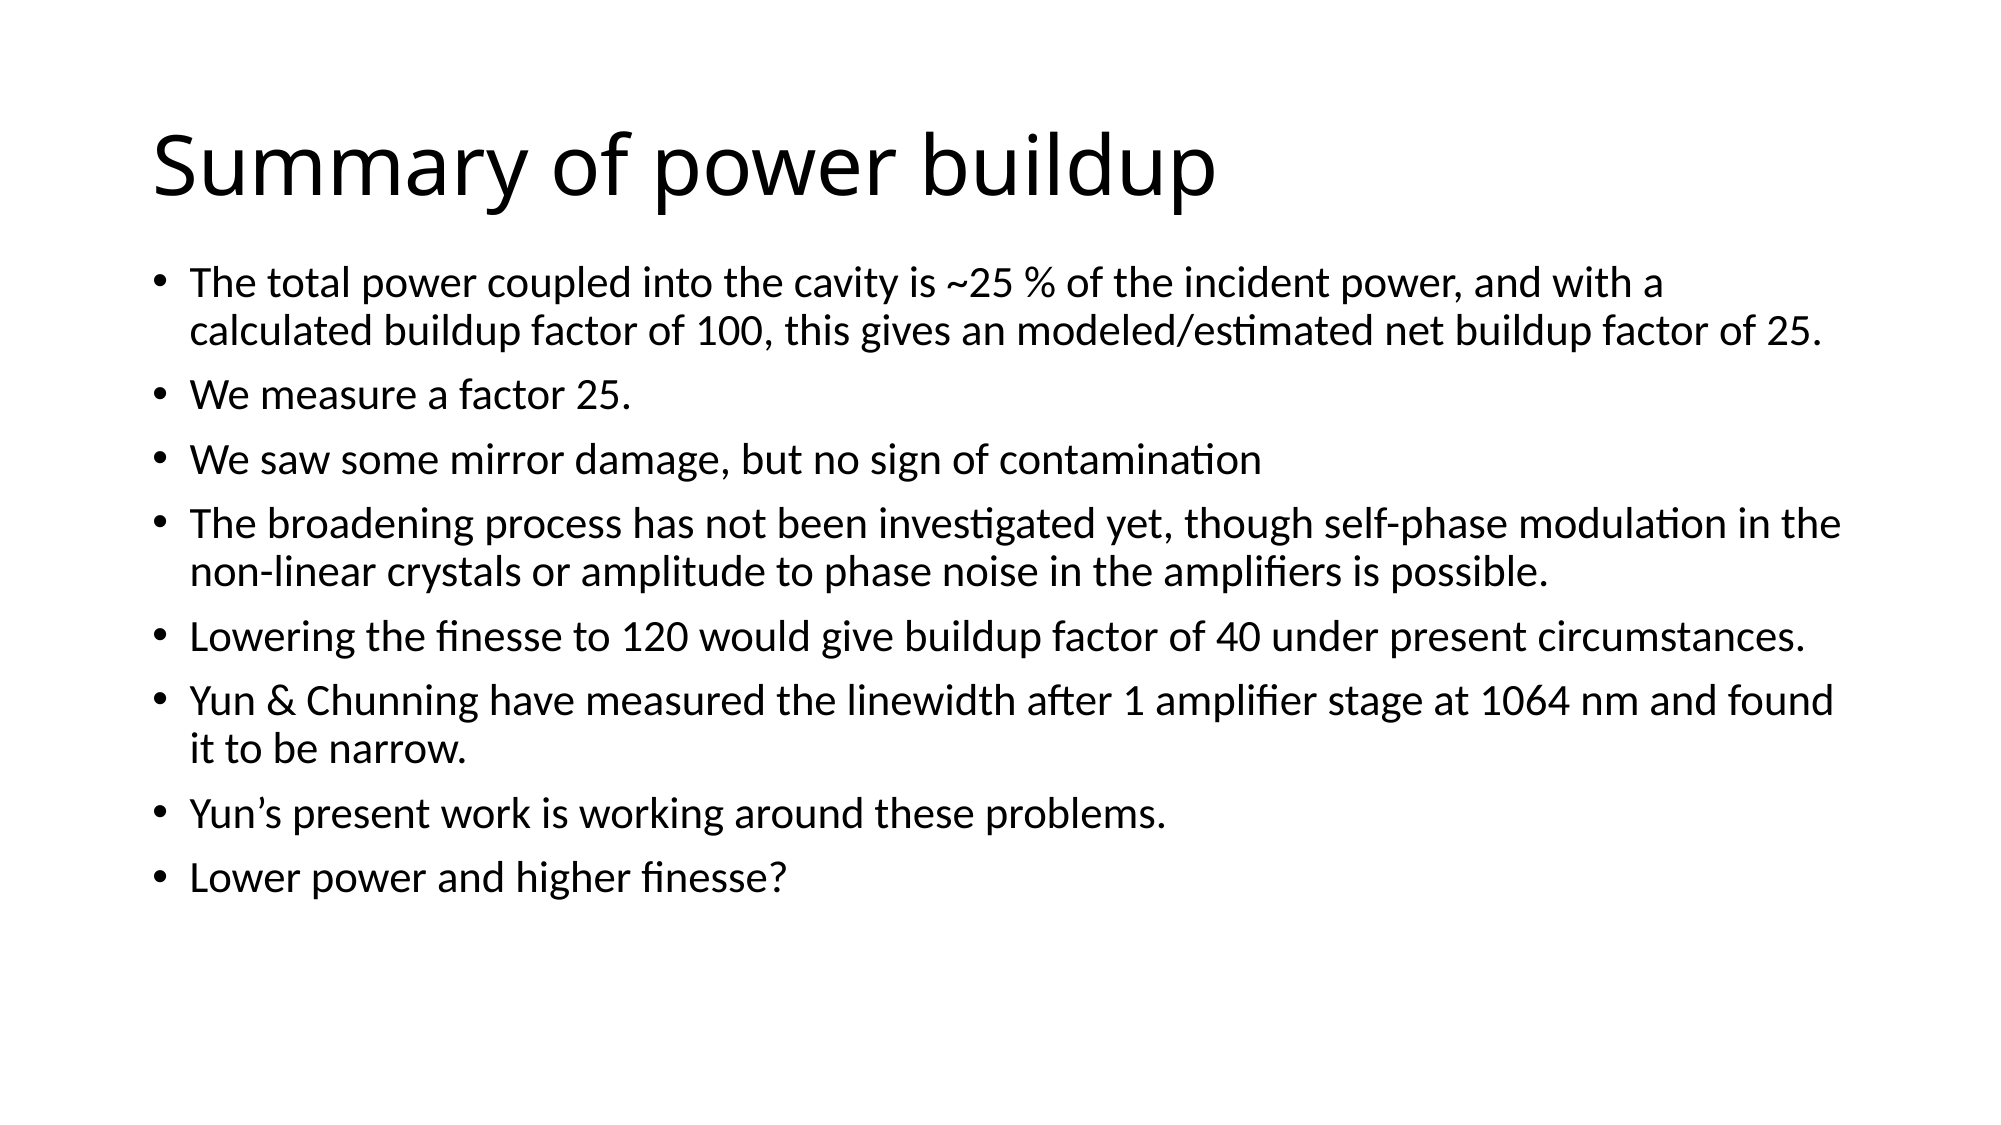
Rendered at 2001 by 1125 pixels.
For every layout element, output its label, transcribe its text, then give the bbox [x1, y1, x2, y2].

list The total power coupled into the cavity is ~25 % of the incident power, and with a calculated buildup factor of 100, this gives an modeled/estimated net buildup factor of 25. We measure a factor 25. We saw some mirror damage, but no sign of contamination The broadening process has not been investigated yet, though self-phase modulation in the non-linear crystals or amplitude to phase noise in the amplifiers is possible. Lowering the finesse to 120 would give buildup factor of 40 under present circumstances. Yun & Chunning have measured the linewidth after 1 amplifier stage at 1064 nm and found it to be narrow. Yun’s present work is working around these problems. Lower power and higher finesse? [137, 250, 1863, 965]
title Summary of power buildup [137, 59, 1863, 250]
